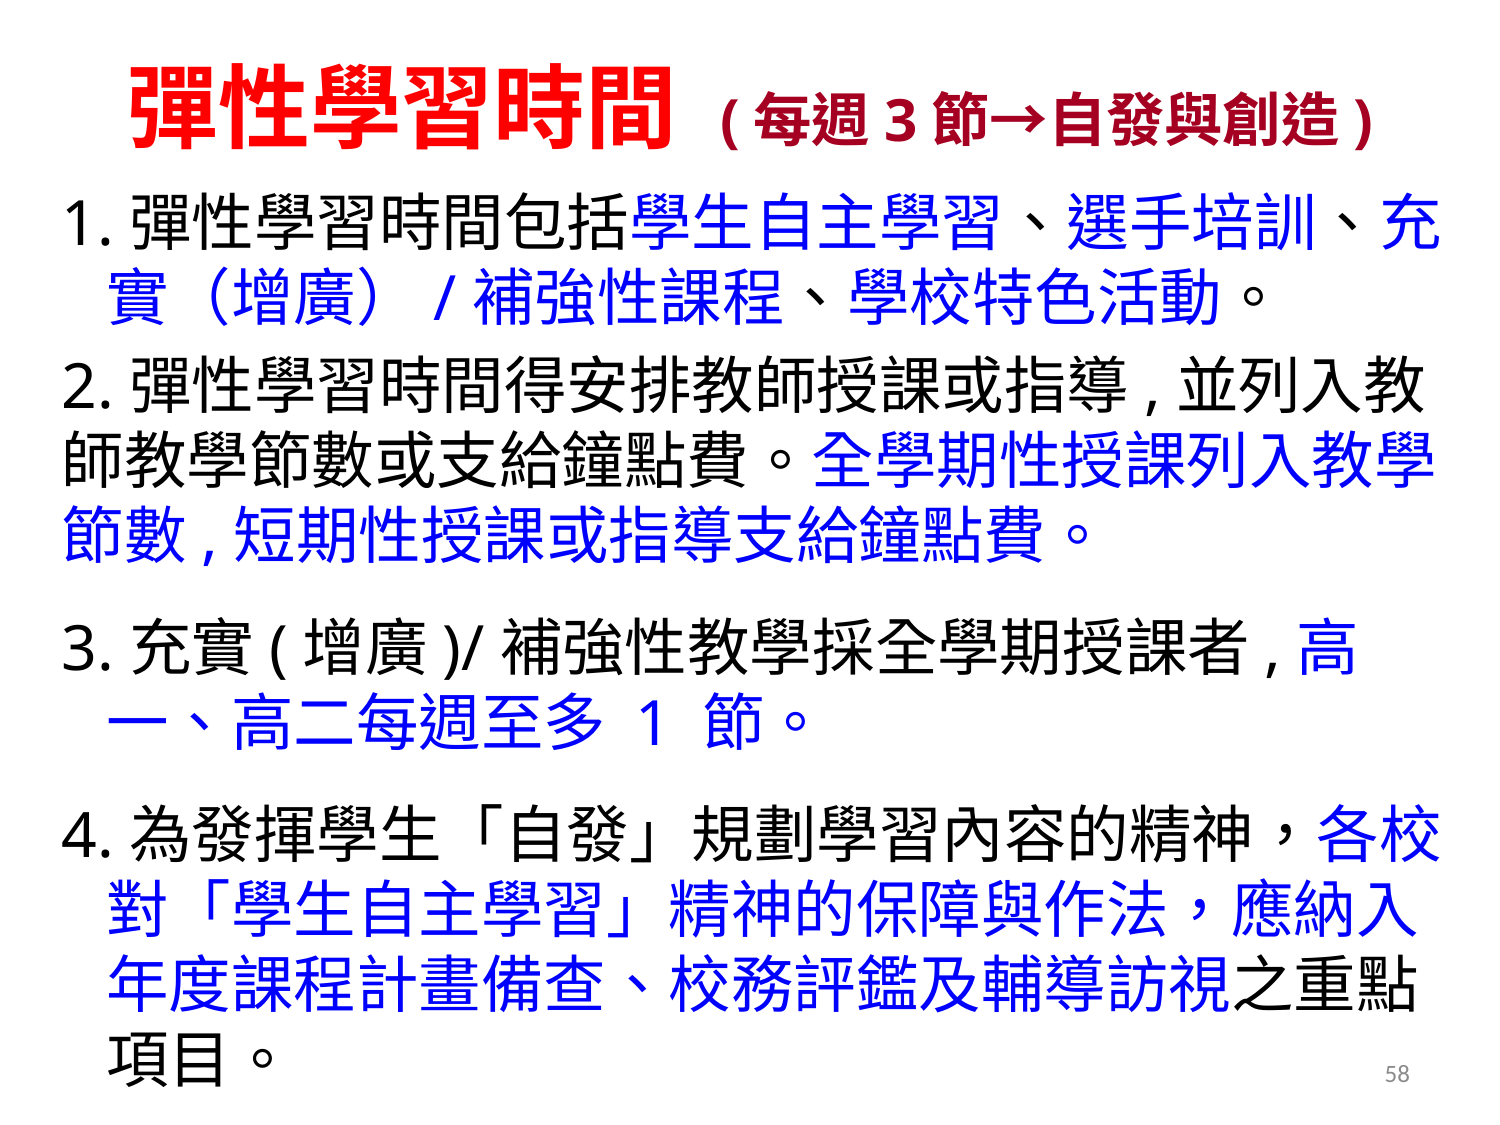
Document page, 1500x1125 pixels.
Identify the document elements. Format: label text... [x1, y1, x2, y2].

list 1.彈性學習時間包括學生自主學習、選手培訓、充實（增廣）/補強性課程、學校特色活動。 2.彈性學習時間得安排教師授課或指導,並列入教師教學節數或支給鐘點費。全學期性授課列入教學節數,短期性授課或指導支給鐘點費。 3.充實(增廣)/補強性教學採全學期授課者,高 一、高二每週至多 1 節。 4.為發揮學生「自發」規劃學習內容的精神，各校對「學生自主學習」精神的保障與作法，應納入年度課程計畫備查、校務評鑑及輔導訪視之重點項目。 [46, 175, 1477, 1032]
slide_number 58 [1074, 1042, 1425, 1103]
title 彈性學習時間 (每週3節→自發與創造) [74, 44, 1426, 165]
